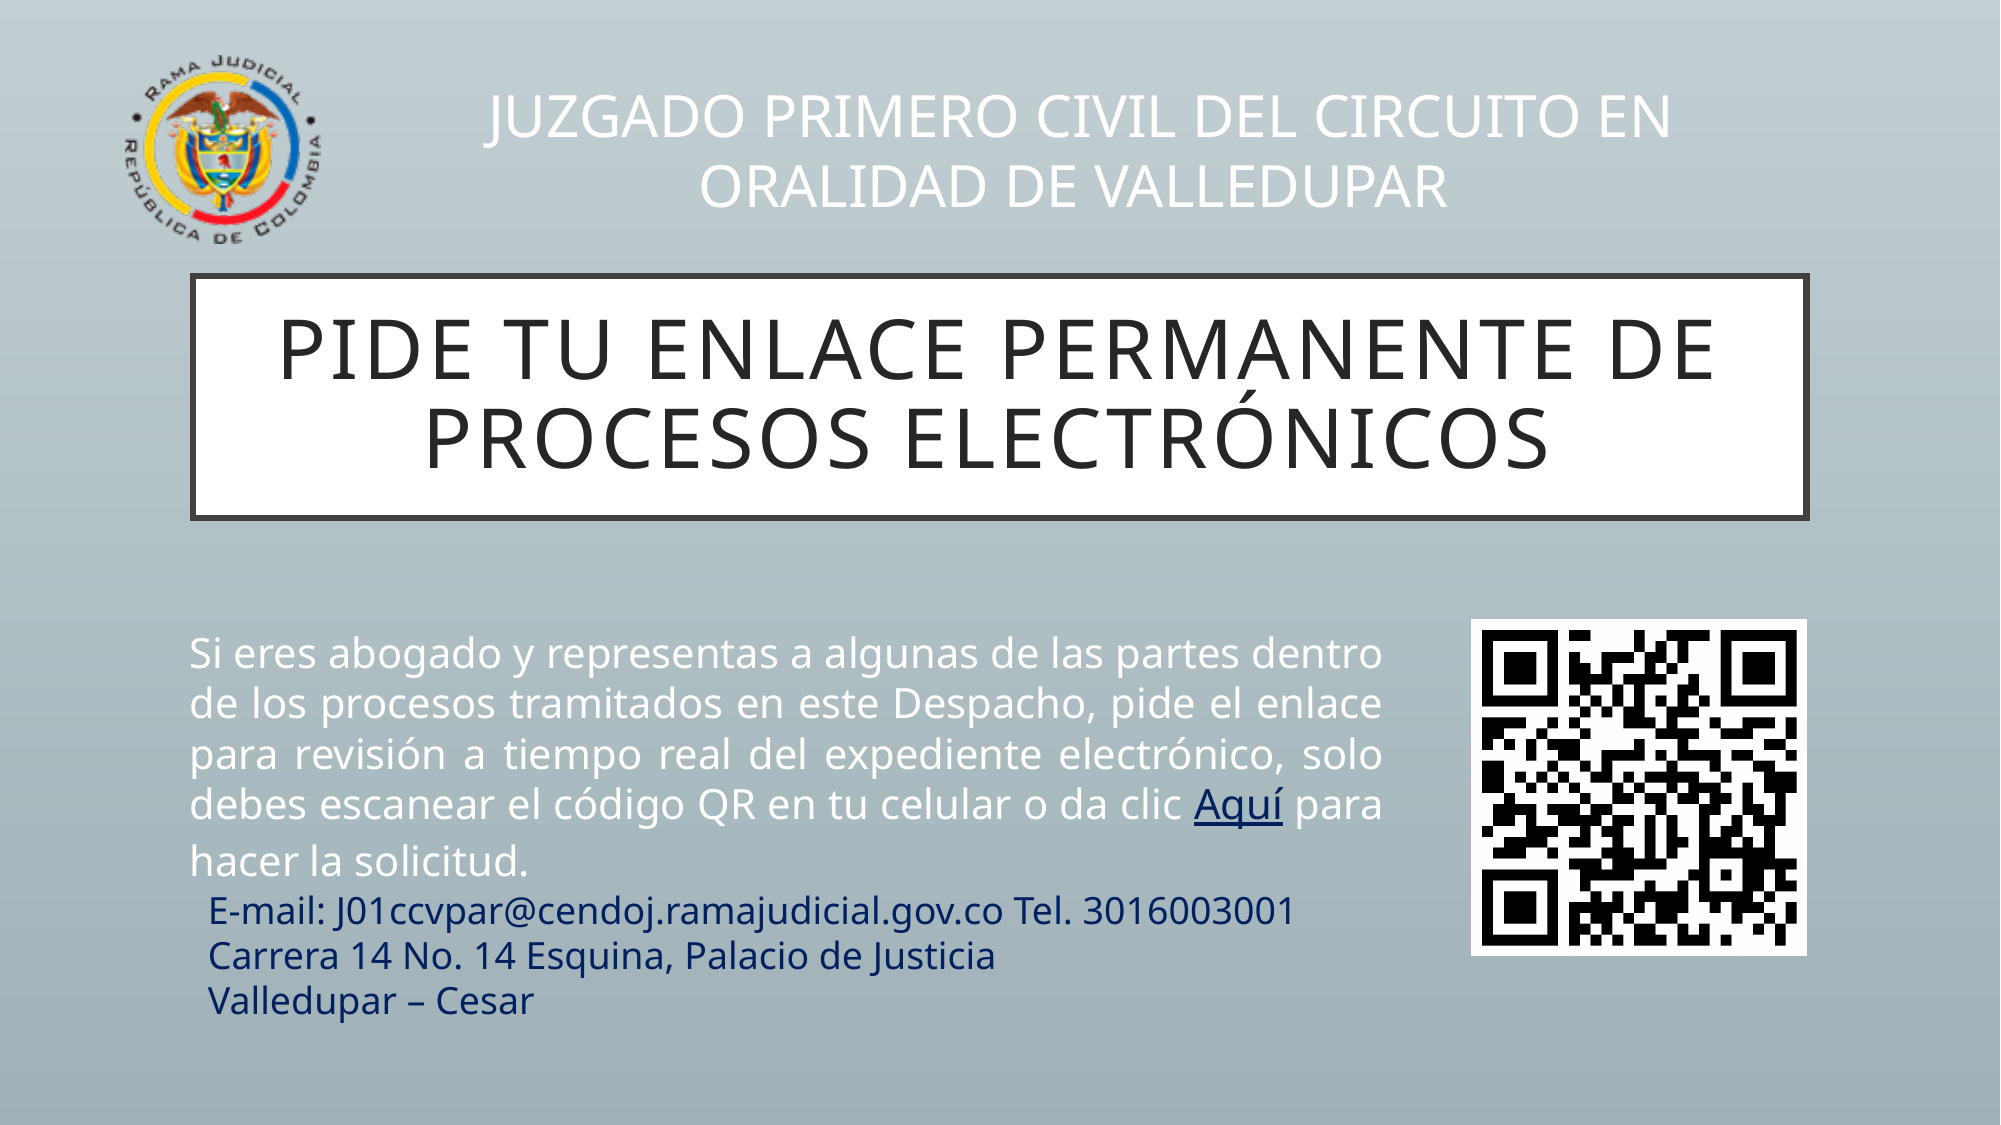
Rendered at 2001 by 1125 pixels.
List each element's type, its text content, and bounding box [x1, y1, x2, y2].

text_box JUZGADO PRIMERO CIVIL DEL CIRCUITO EN ORALIDAD DE VALLEDUPAR [355, 71, 1807, 227]
text_box E-mail: J01ccvpar@cendoj.ramajudicial.gov.co Tel. 3016003001 Carrera 14 No. 14 Esquina, Palacio de Justicia Valledupar – Cesar [193, 879, 1399, 1030]
picture [1471, 619, 1807, 956]
title PIDE TU ENLACE PERMANENTE DE PROCESOS ELECTRÓNICOS [190, 273, 1810, 521]
subtitle Si eres abogado y representas a algunas de las partes dentro de los procesos tramitados en este Despacho, pide el enlace para revisión a tiempo real del expediente electrónico, solo debes escanear el código QR en tu celular o da clic Aquí para hacer la solicitud. [174, 619, 1399, 899]
picture [125, 55, 321, 244]
